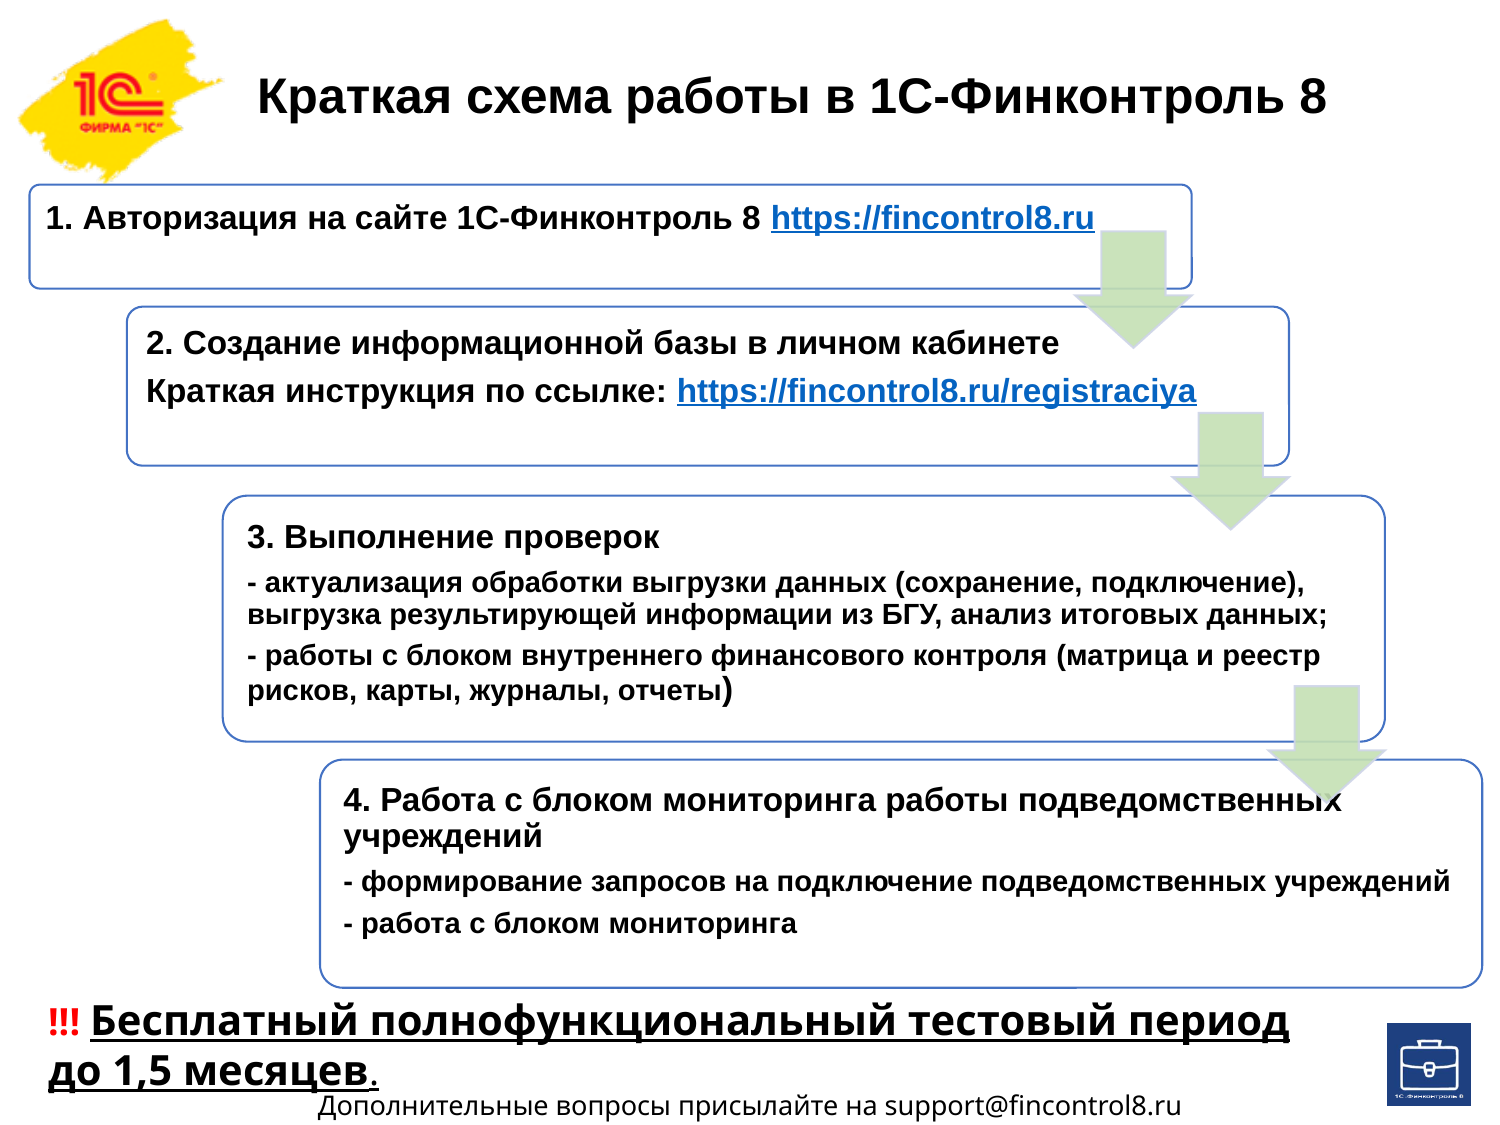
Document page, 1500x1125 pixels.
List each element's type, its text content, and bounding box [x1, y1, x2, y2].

text_box Дополнительные вопросы присылайте на support@fincontrol8.ru [0, 1088, 1500, 1125]
title Краткая схема работы в 1С-Финконтроль 8 [241, 54, 1471, 141]
picture [17, 18, 225, 185]
text_box !!! Бесплатный полнофункциональный тестовый период до 1,5 месяцев. [28, 1001, 1330, 1086]
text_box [29, 184, 1483, 1000]
picture [1387, 1023, 1471, 1106]
